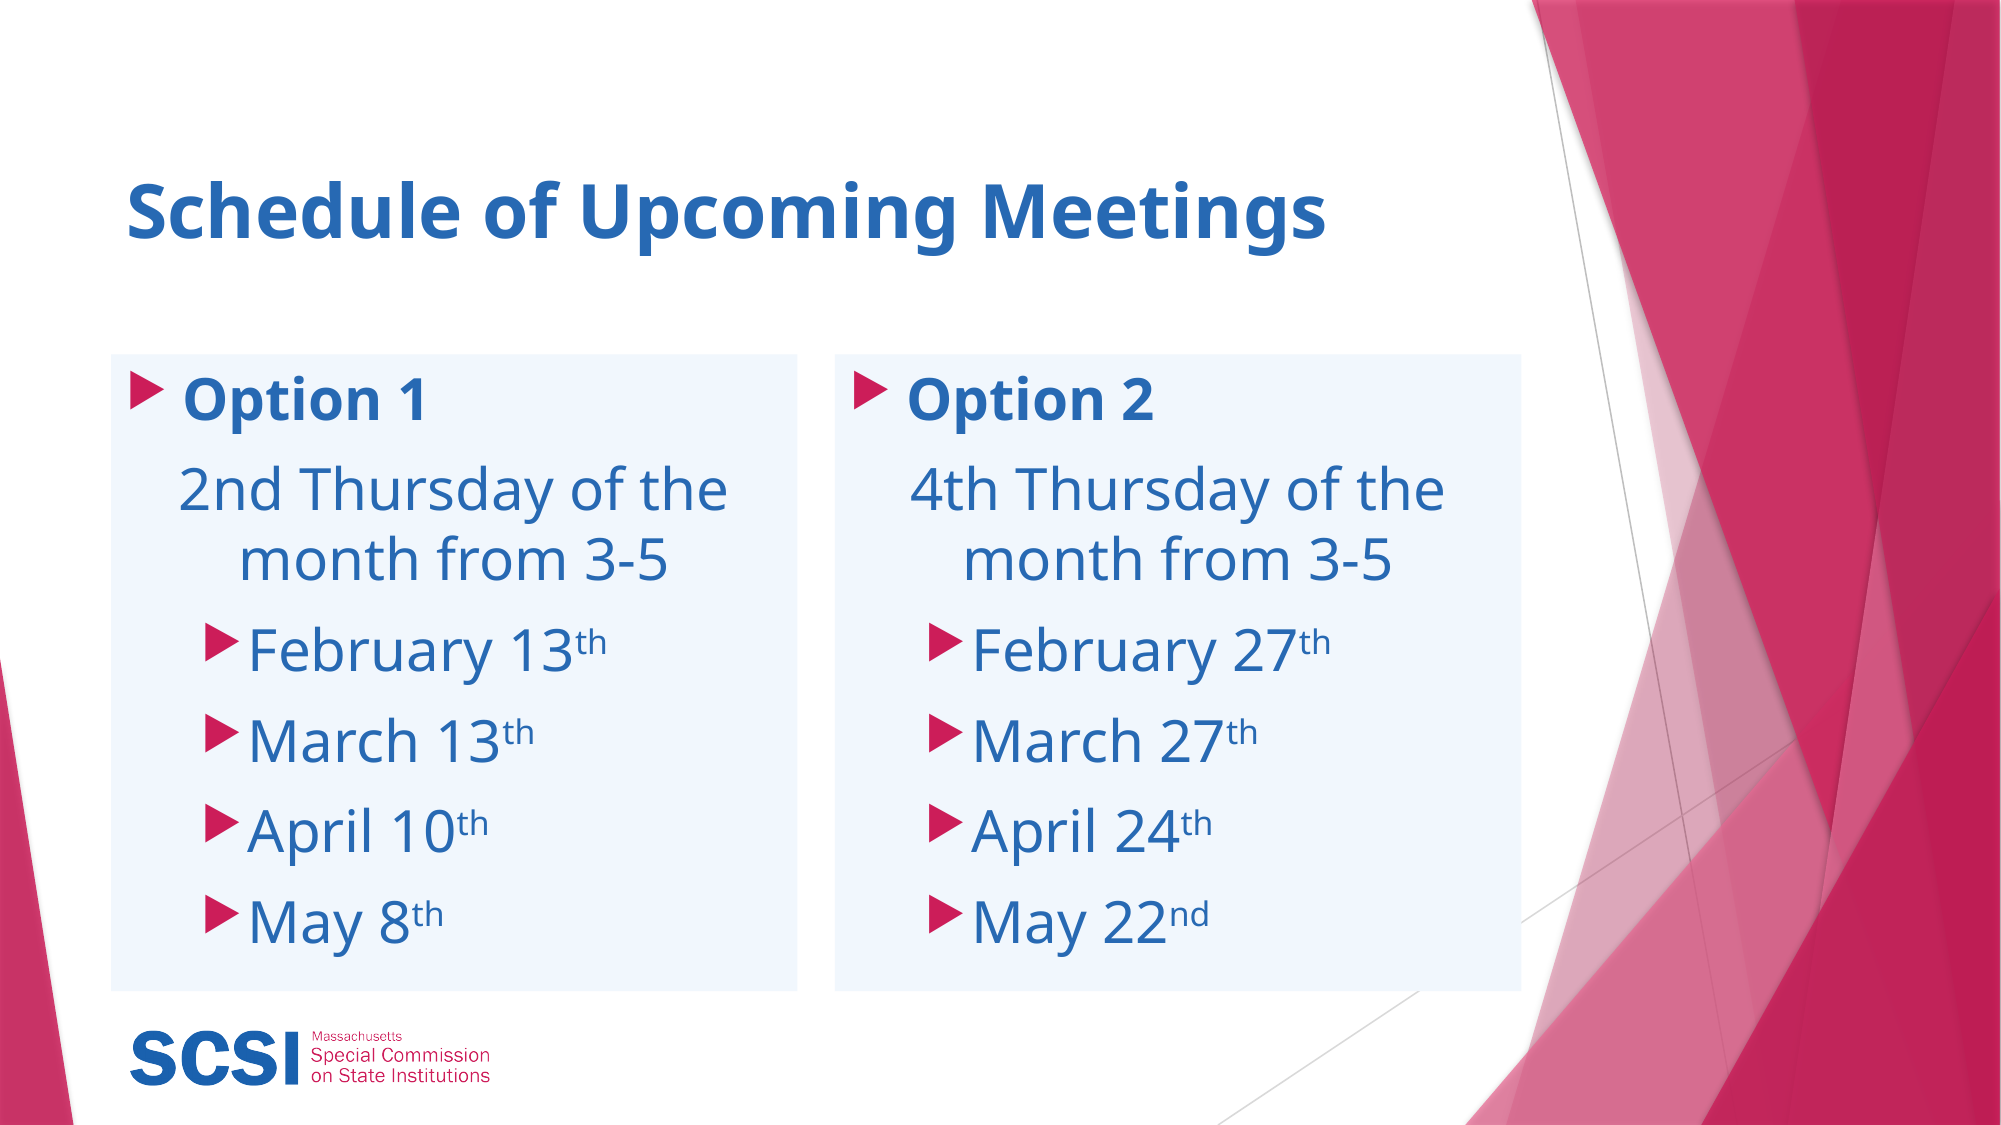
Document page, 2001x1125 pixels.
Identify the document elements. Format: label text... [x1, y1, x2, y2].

list Option 1 2nd Thursday of the month from 3-5 February 13th March 13th April 10th May 8th [111, 354, 798, 992]
picture [130, 1018, 496, 1109]
title Schedule of Upcoming Meetings [111, 99, 1522, 317]
list Option 2 4th Thursday of the month from 3-5 February 27th March 27th April 24th May 22nd [834, 354, 1522, 992]
